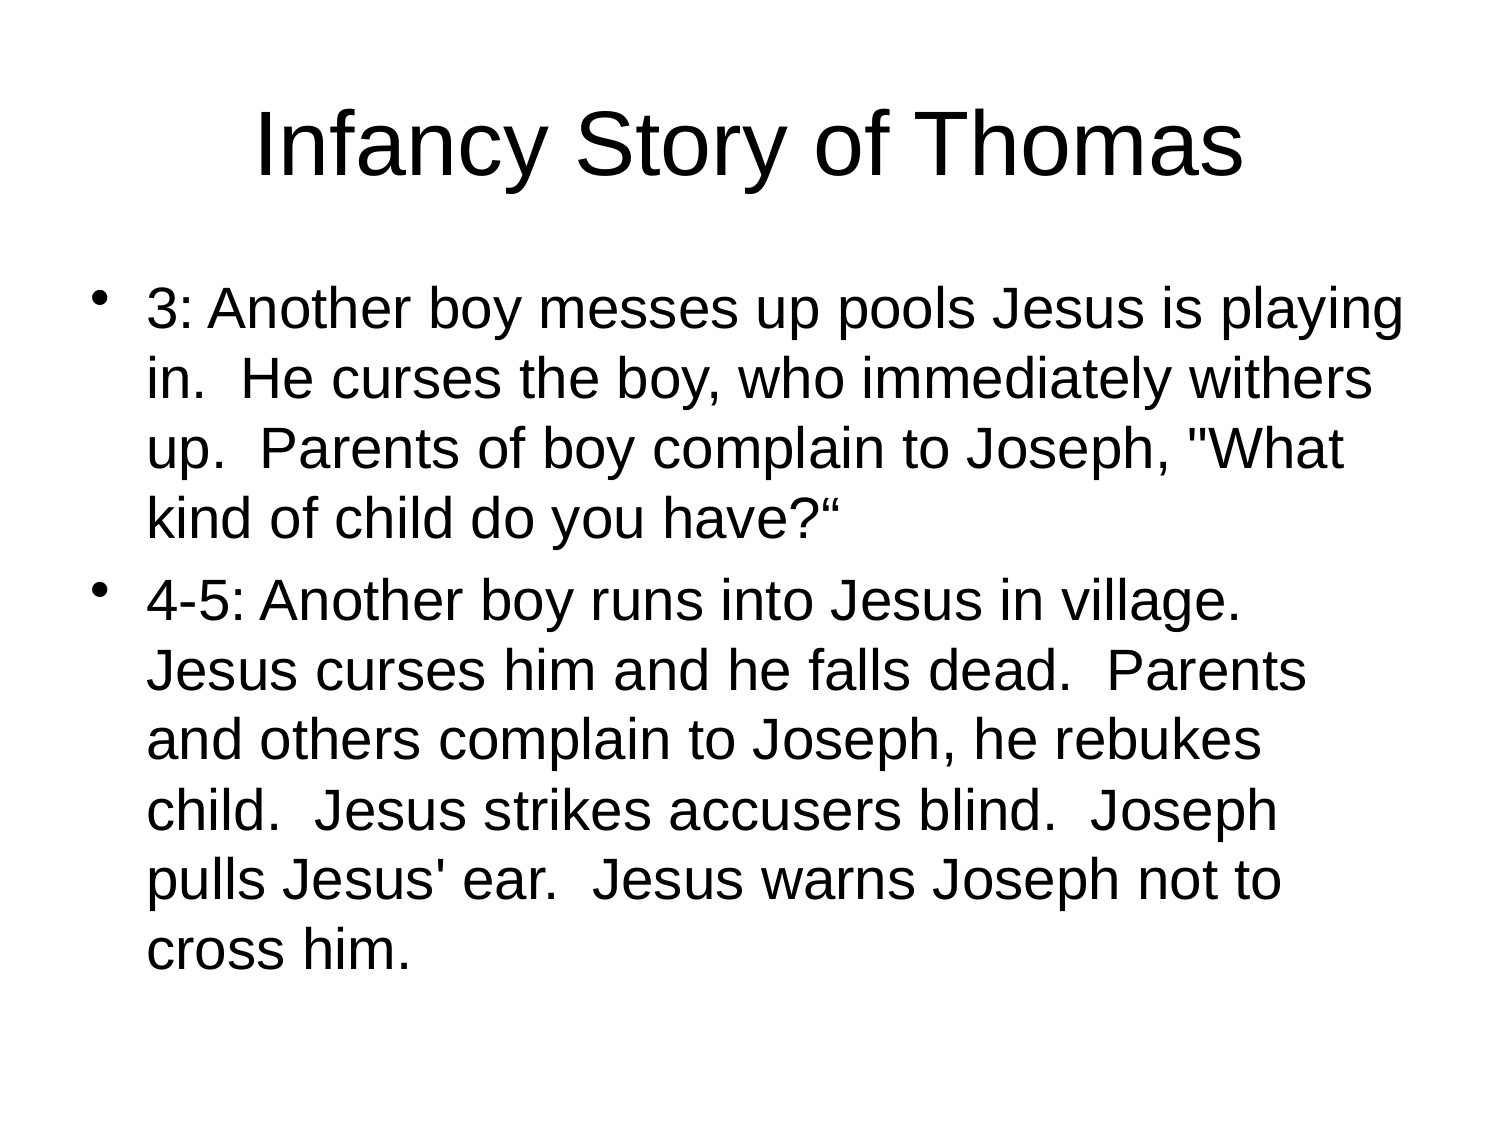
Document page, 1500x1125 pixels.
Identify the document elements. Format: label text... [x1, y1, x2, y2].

list 3: Another boy messes up pools Jesus is playing in. He curses the boy, who immediately withers up. Parents of boy complain to Joseph, "What kind of child do you have?“ 4-5: Another boy runs into Jesus in village. Jesus curses him and he falls dead. Parents and others complain to Joseph, he rebukes child. Jesus strikes accusers blind. Joseph pulls Jesus' ear. Jesus warns Joseph not to cross him. [75, 262, 1425, 1005]
title Infancy Story of Thomas [75, 45, 1425, 233]
